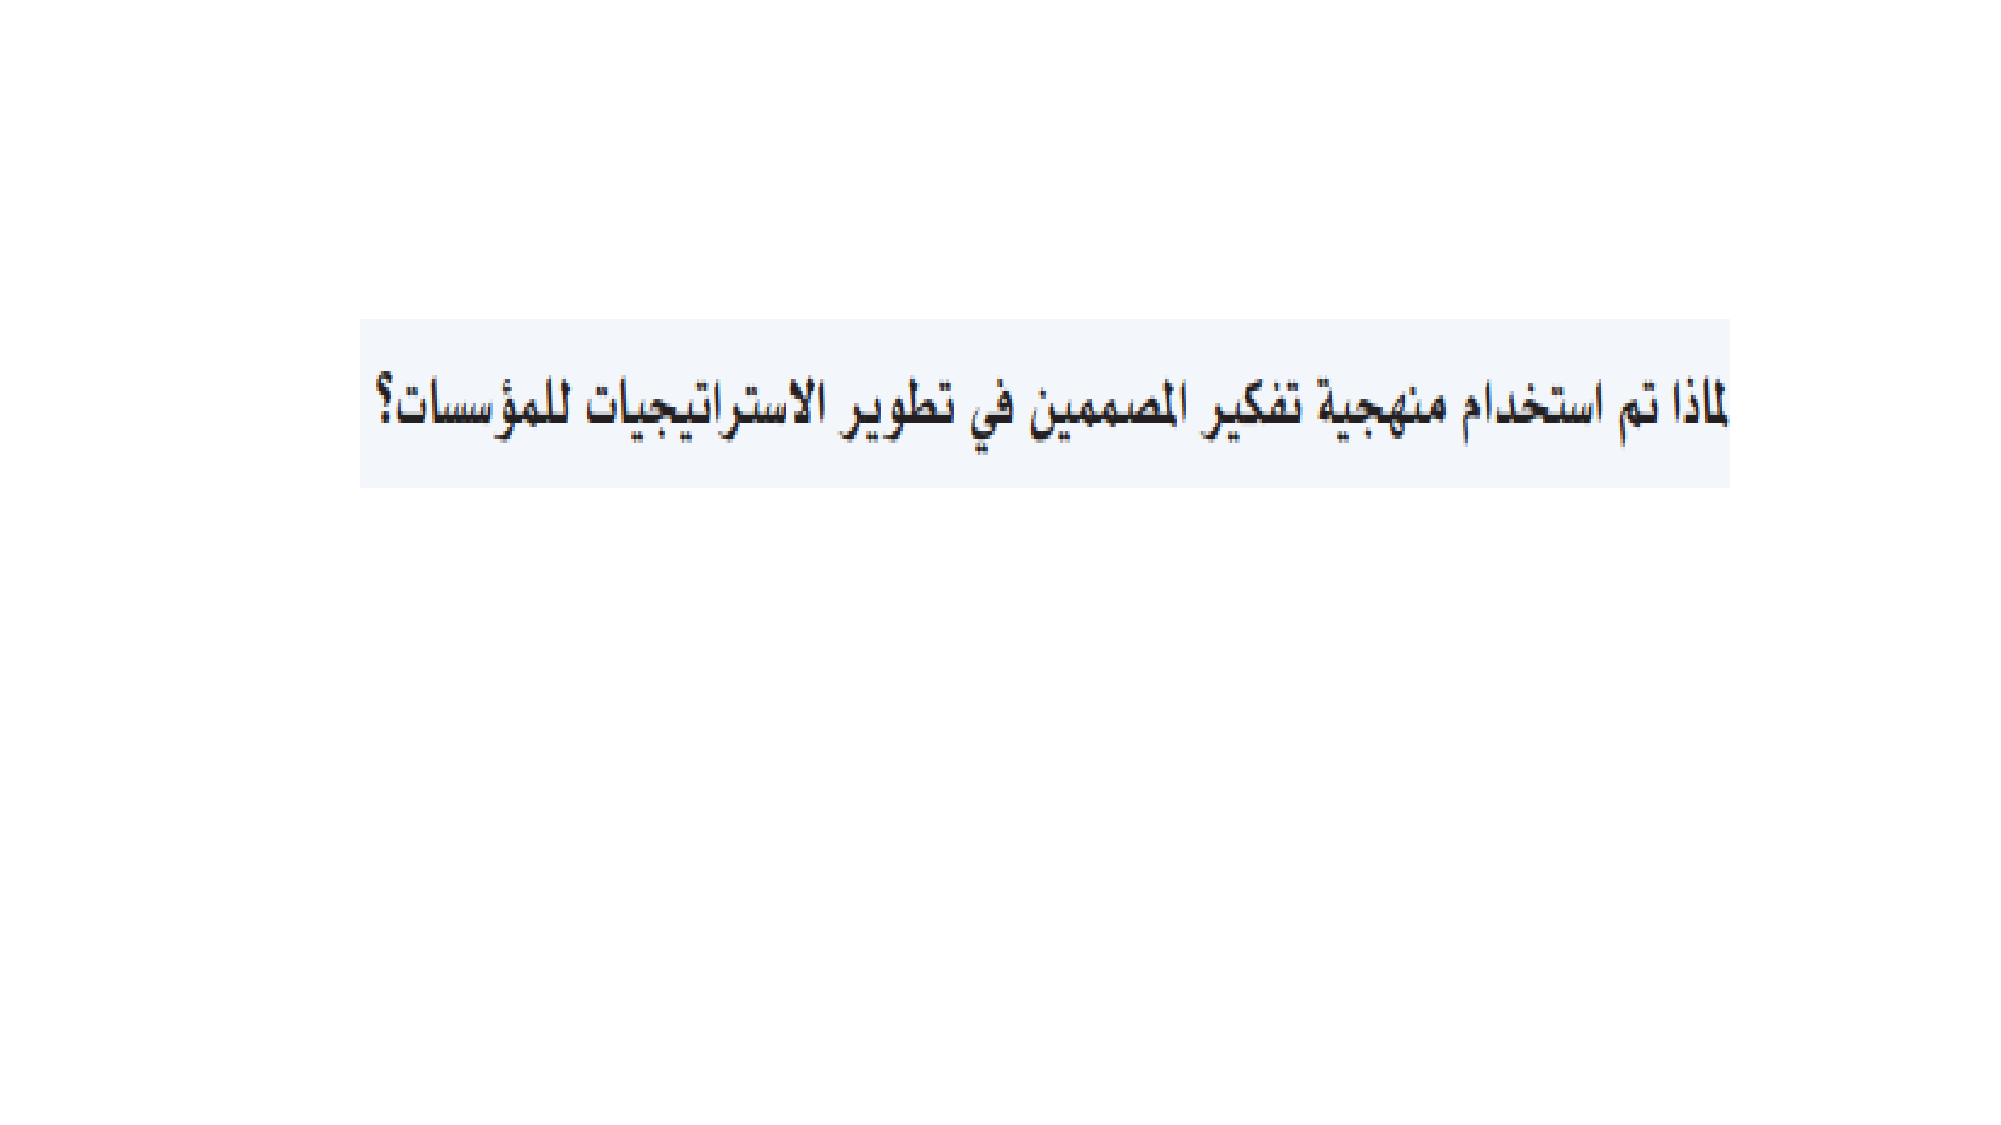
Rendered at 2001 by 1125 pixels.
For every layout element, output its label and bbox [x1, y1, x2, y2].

picture [360, 319, 1730, 488]
